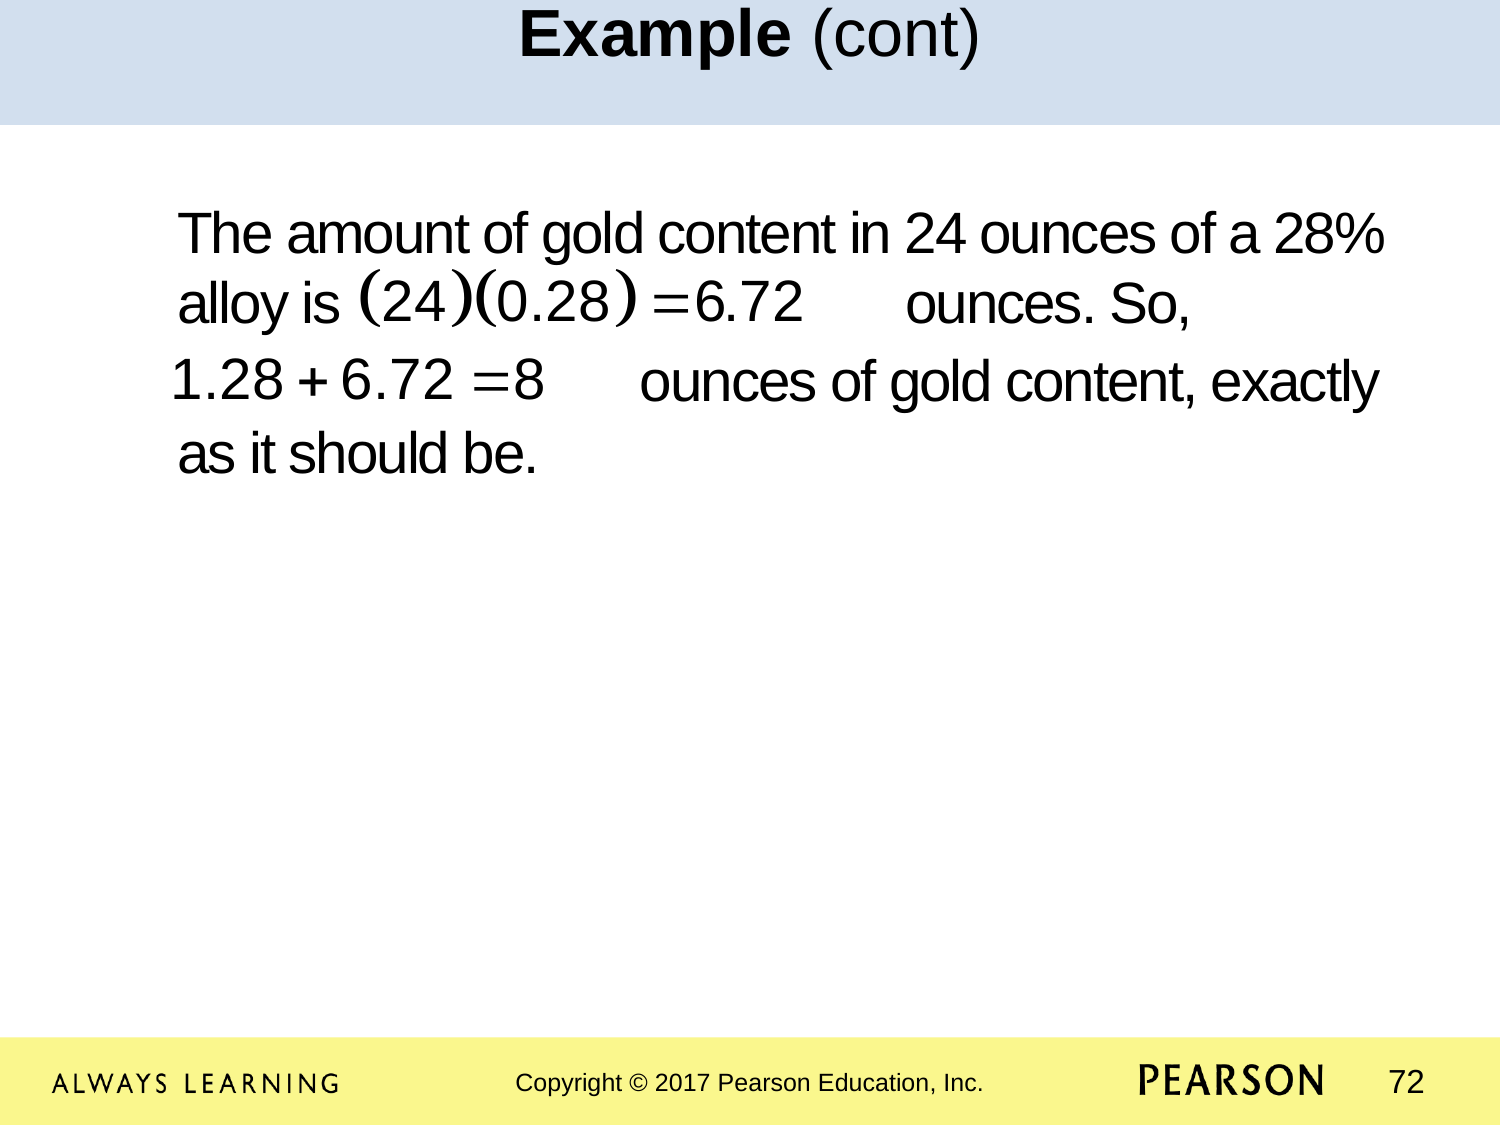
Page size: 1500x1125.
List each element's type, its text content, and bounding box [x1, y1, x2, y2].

picture [51, 1072, 338, 1094]
list The amount of gold content in 24 ounces of a 28% alloy is ounces. So, ounces of gold content, exactly as it should be. [87, 187, 1440, 1000]
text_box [172, 265, 807, 407]
picture [1137, 1062, 1325, 1097]
